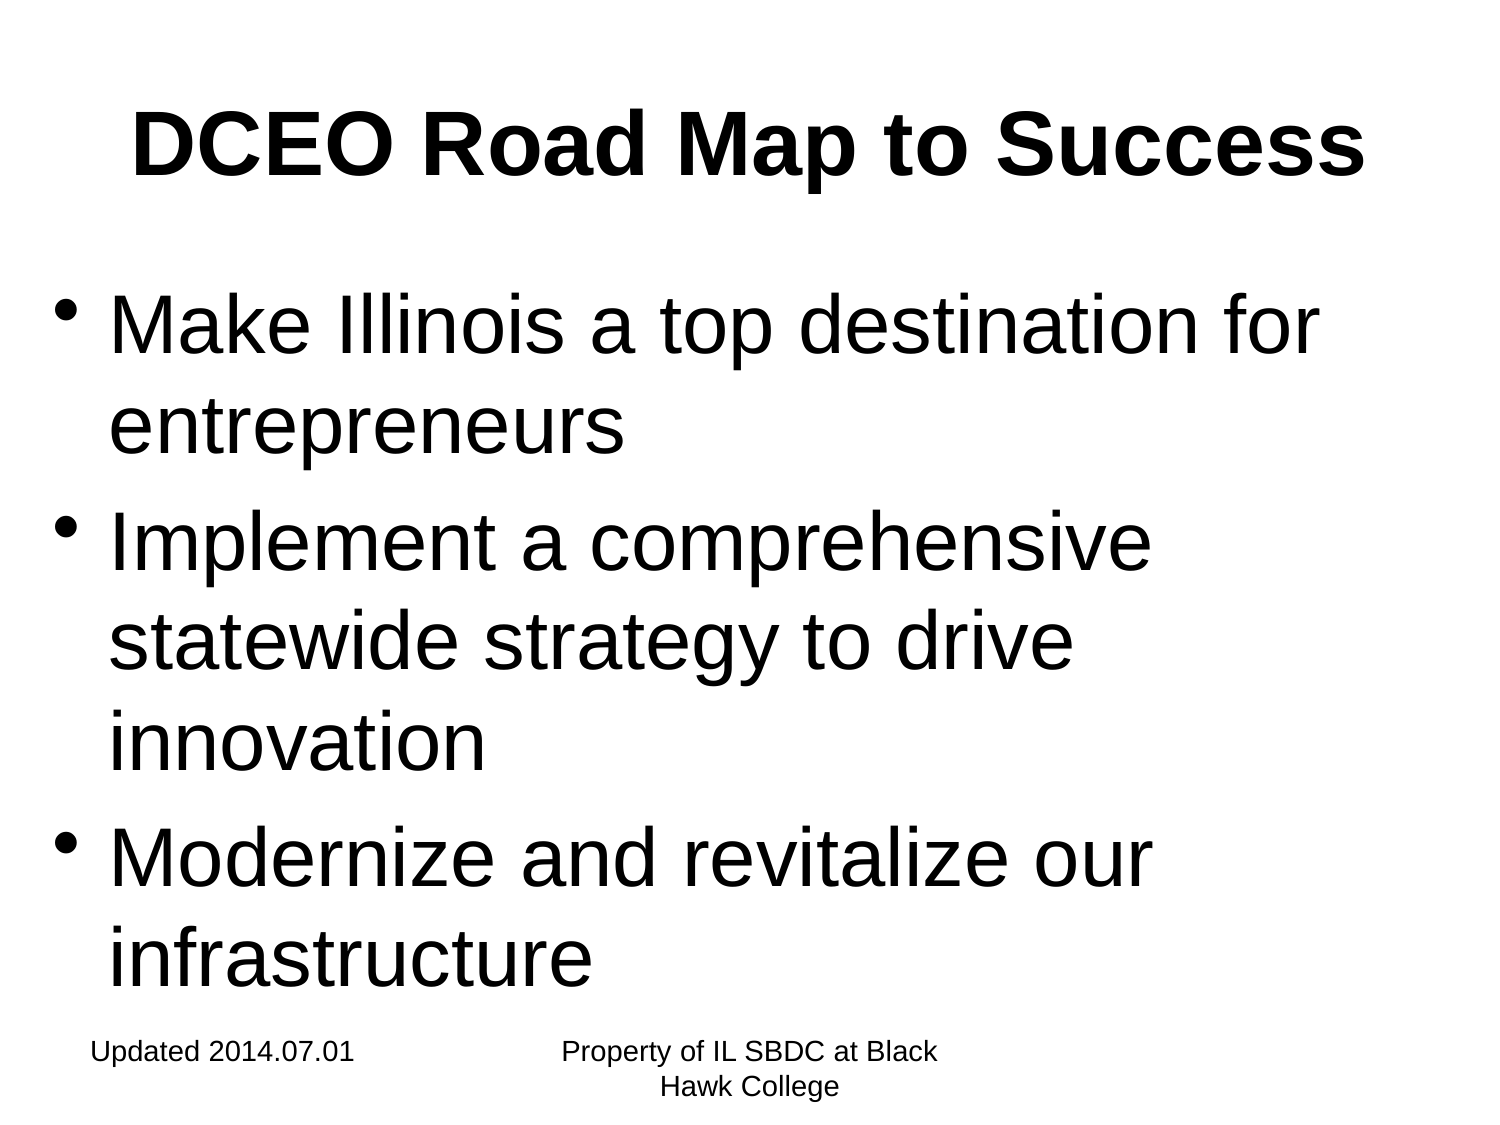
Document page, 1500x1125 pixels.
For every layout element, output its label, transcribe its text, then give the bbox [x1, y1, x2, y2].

list Make Illinois a top destination for entrepreneurs Implement a comprehensive statewide strategy to drive innovation Modernize and revitalize our infrastructure [37, 262, 1426, 1006]
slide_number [74, 1024, 426, 1103]
footer Property of IL SBDC at Black Hawk College [512, 1024, 988, 1103]
title DCEO Road Map to Success [74, 44, 1426, 233]
